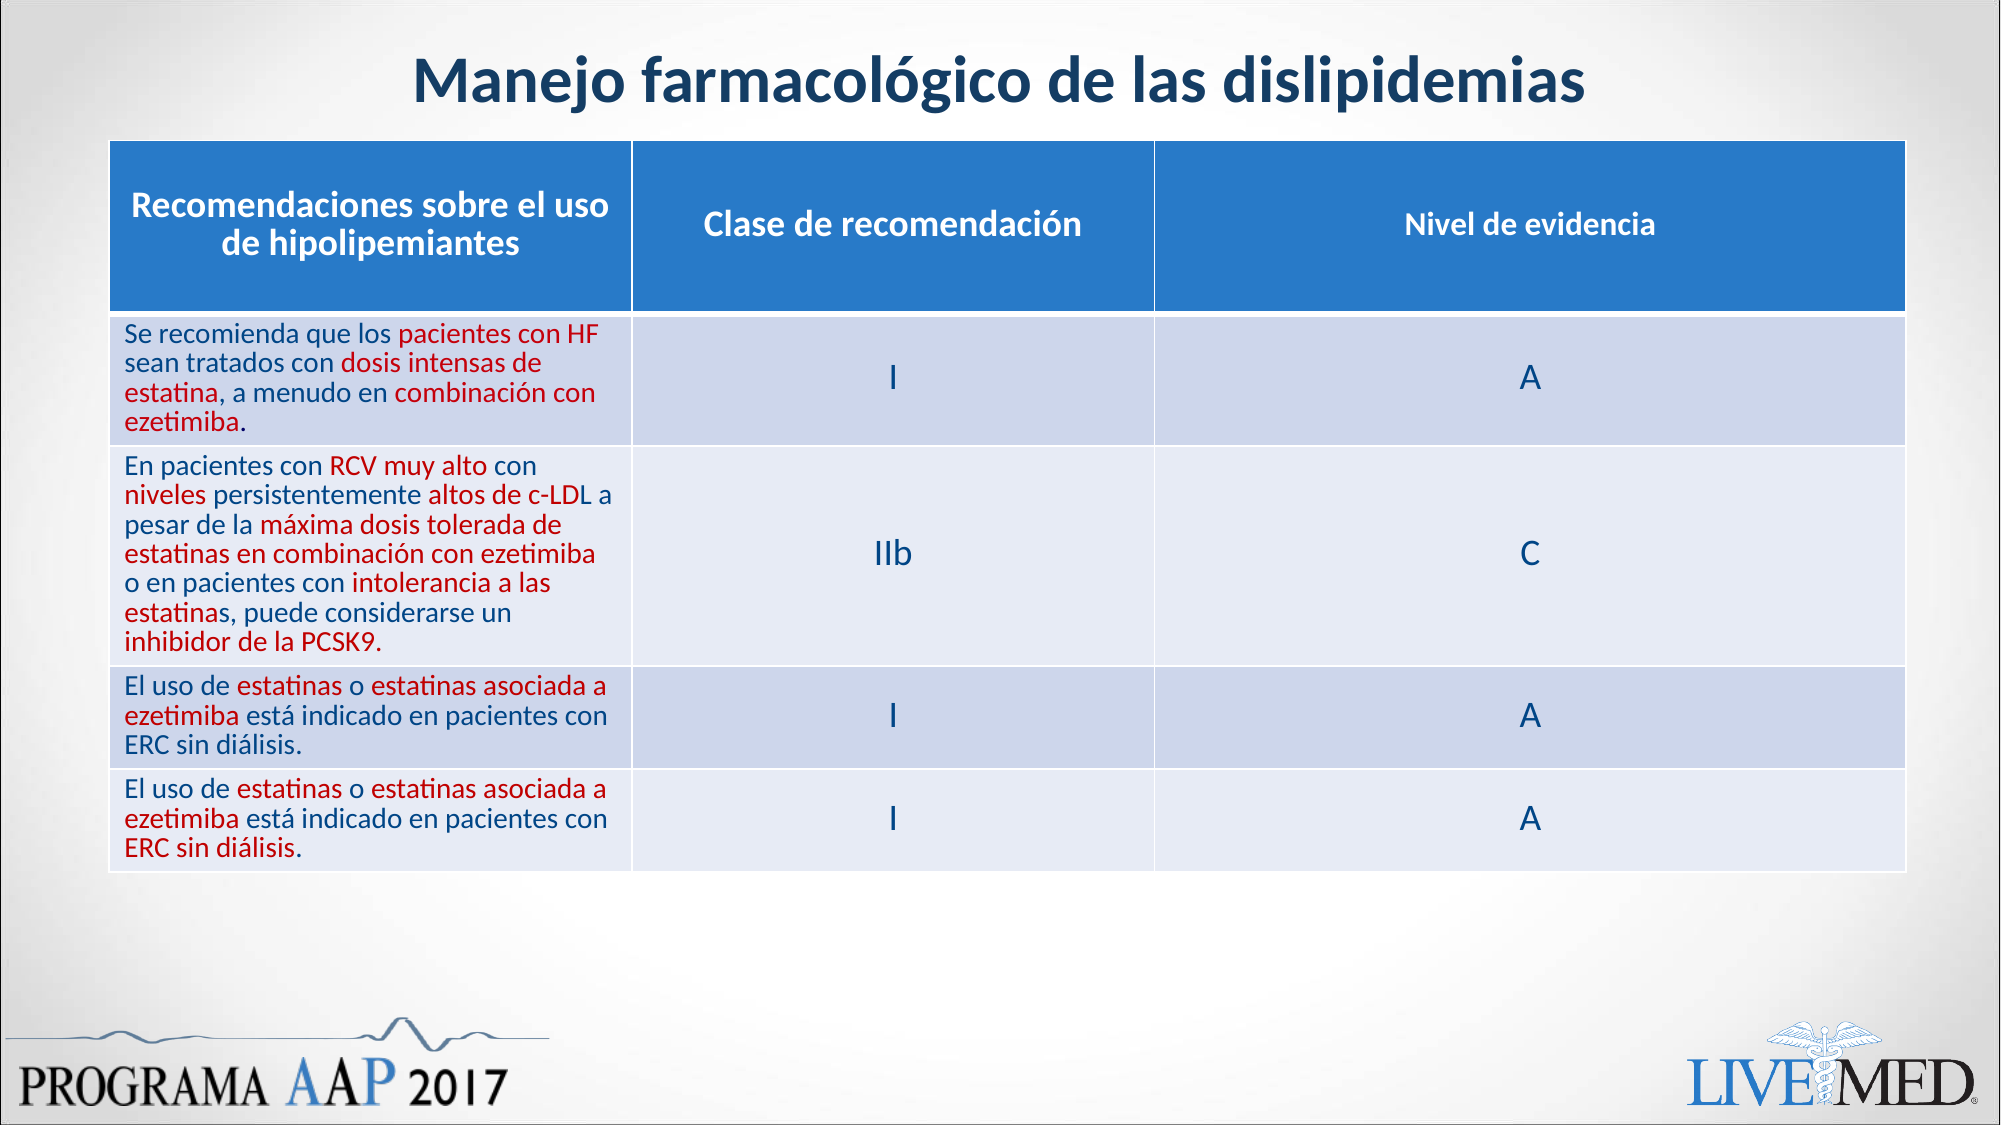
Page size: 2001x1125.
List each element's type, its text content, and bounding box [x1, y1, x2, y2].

table_cell IIb [633, 447, 1154, 665]
table_header Recomendaciones sobre el uso de hipolipemiantes [110, 141, 631, 311]
table_cell El uso de estatinas o estatinas asociada a ezetimiba está indicado en pacientes con ERC sin diálisis. [110, 667, 631, 768]
title Manejo farmacológico de las dislipidemias [99, 26, 1900, 126]
table_cell I [633, 667, 1154, 768]
table_cell A [1155, 317, 1905, 445]
table_cell El uso de estatinas o estatinas asociada a ezetimiba está indicado en pacientes con ERC sin diálisis. [110, 770, 631, 871]
table_header Nivel de evidencia [1155, 141, 1905, 311]
table_cell A [1155, 667, 1905, 768]
picture [0, 0, 2001, 1125]
table_cell En pacientes con RCV muy alto con niveles persistentemente altos de c-LDL a pesar de la máxima dosis tolerada de estatinas en combinación con ezetimiba o en pacientes con intolerancia a las estatinas, puede considerarse un inhibidor de la PCSK9. [110, 447, 631, 665]
table_cell I [633, 770, 1154, 871]
table_cell I [633, 317, 1154, 445]
table_cell C [1155, 447, 1905, 665]
table_cell A [1155, 770, 1905, 871]
table_header Clase de recomendación [633, 141, 1154, 311]
table_cell Se recomienda que los pacientes con HF sean tratados con dosis intensas de estatina, a menudo en combinación con ezetimiba. [110, 317, 631, 445]
